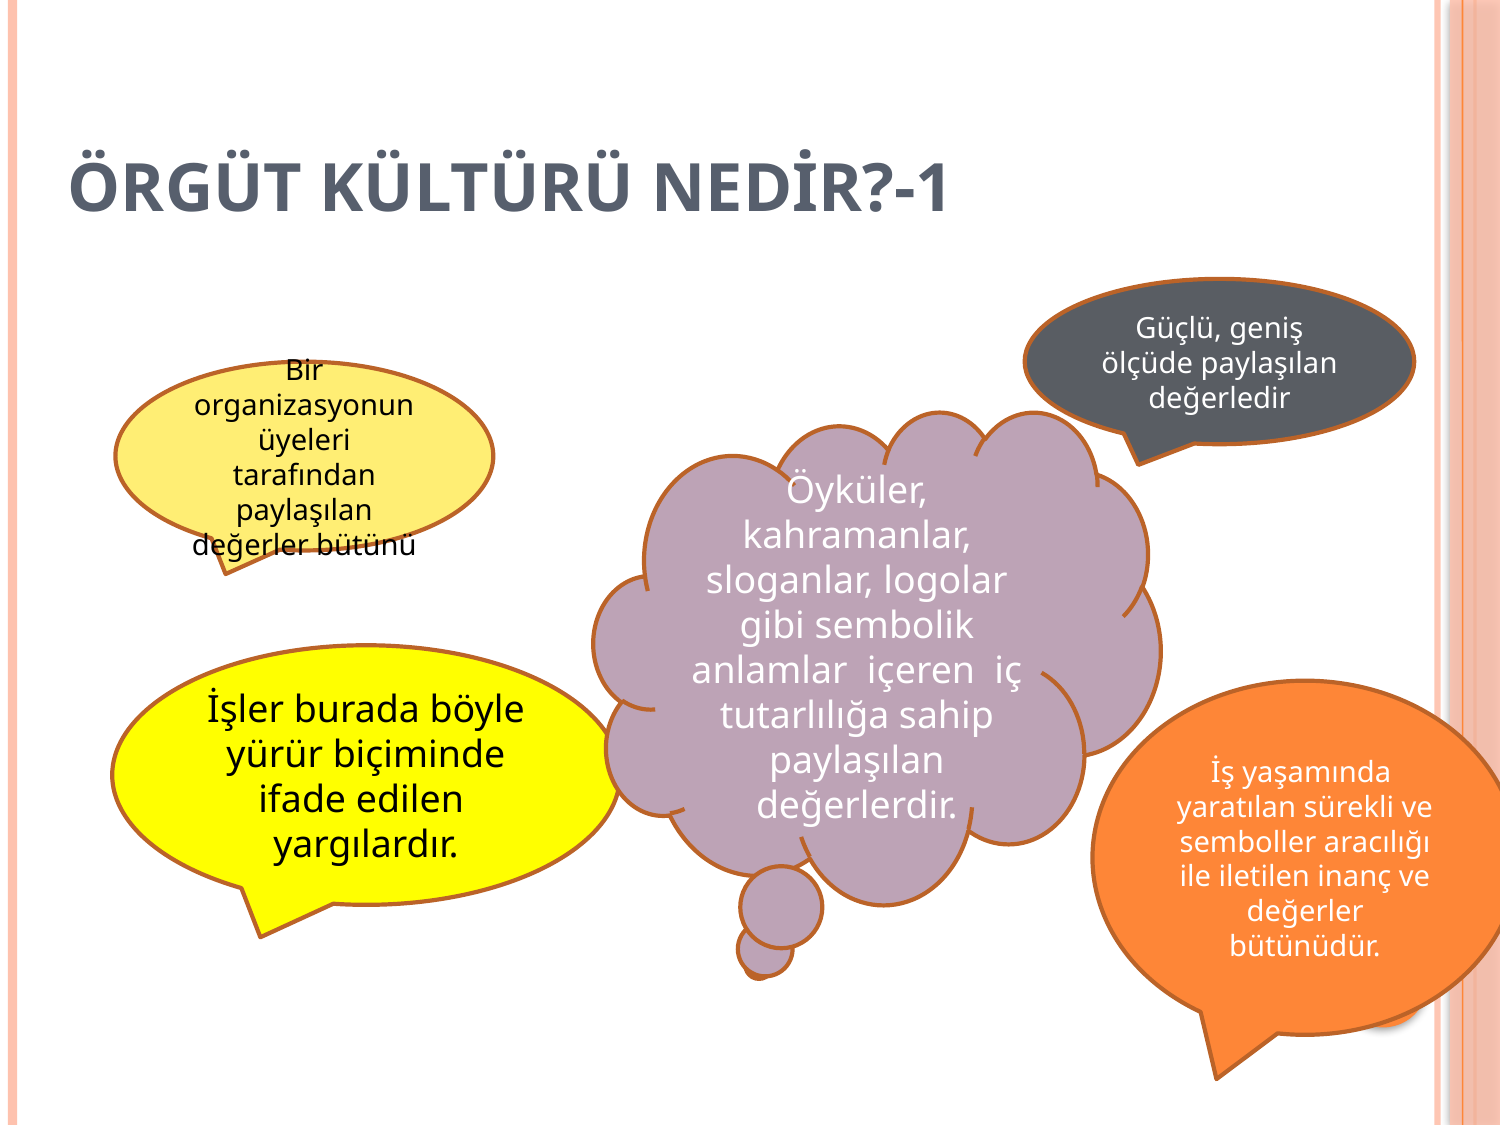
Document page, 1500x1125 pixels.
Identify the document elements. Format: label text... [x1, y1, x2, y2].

text_box İşler burada böyle yürür biçiminde ifade edilen yargılardır. [110, 643, 619, 940]
text_box Güçlü, geniş ölçüde paylaşılan değerledir [1022, 276, 1417, 467]
text_box Bir organizasyonun üyeleri tarafından paylaşılan değerler bütünü [113, 359, 496, 577]
text_box Öyküler, kahramanlar, sloganlar, logolar gibi sembolik anlamlar içeren iç tutarlılığa sahip paylaşılan değerlerdir. [591, 410, 1163, 981]
title ÖRGÜT KÜLTÜRÜ NEDİR?-1 [53, 66, 1425, 232]
text_box İş yaşamında yaratılan sürekli ve semboller aracılığı ile iletilen inanç ve değerler bütünüdür. [1090, 678, 1500, 1082]
